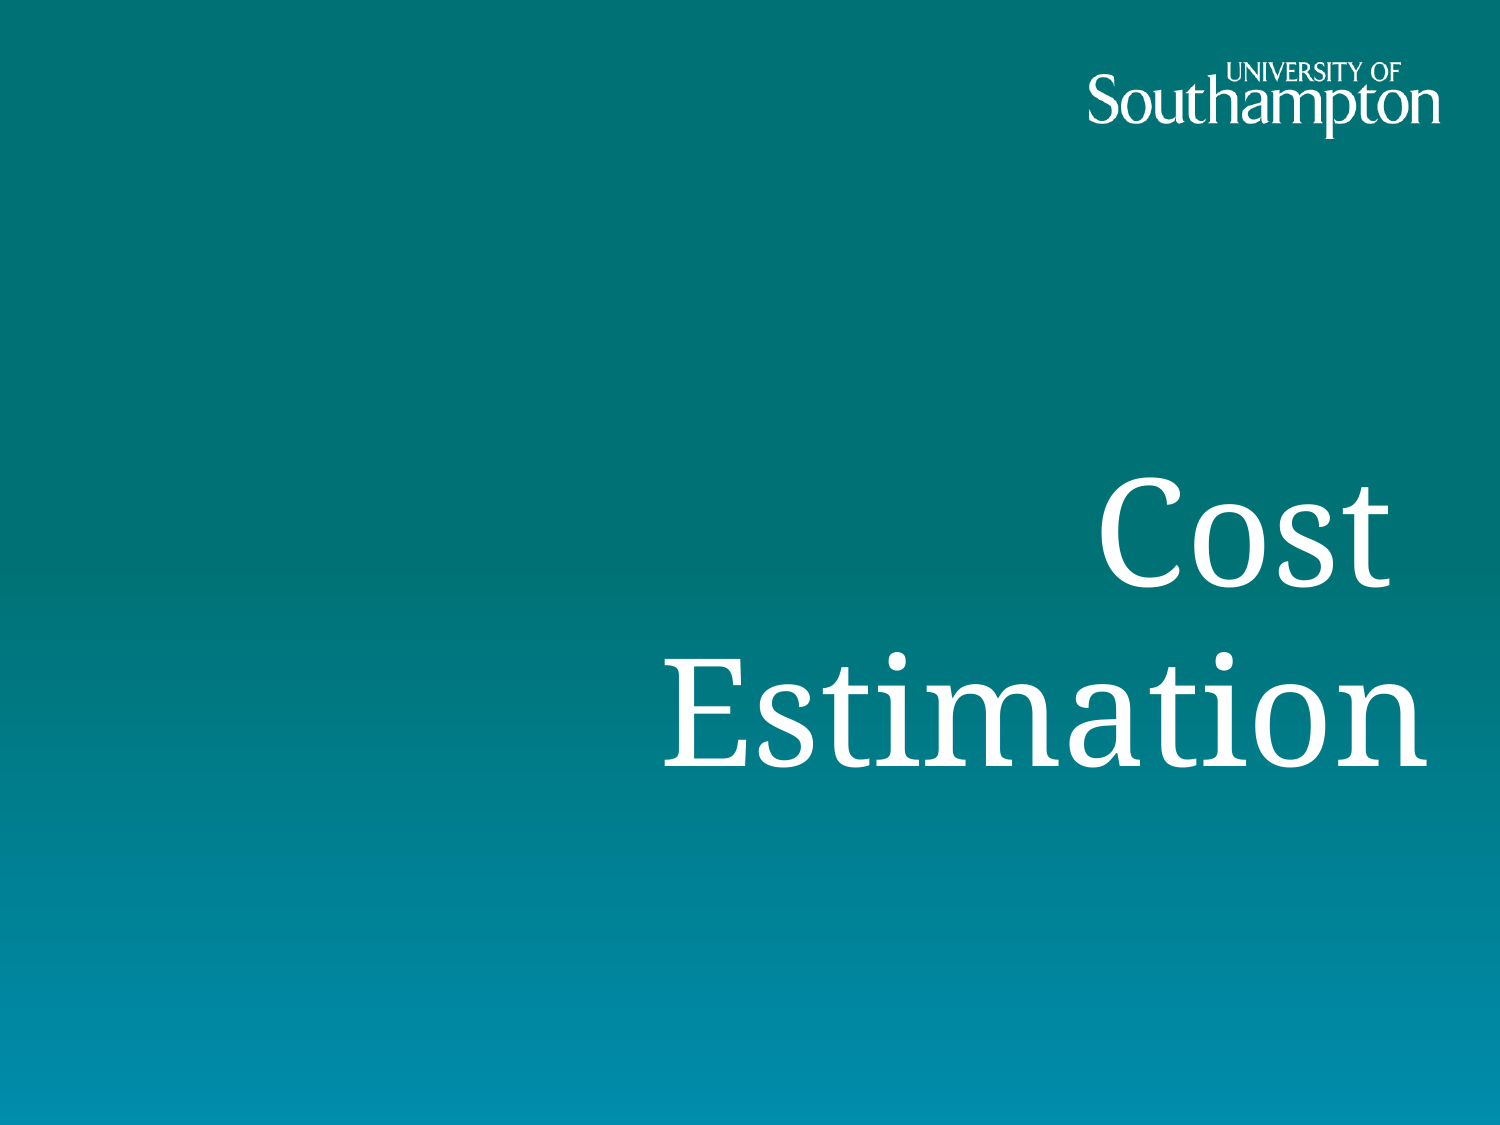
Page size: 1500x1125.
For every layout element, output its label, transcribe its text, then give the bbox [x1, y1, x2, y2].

picture [1089, 62, 1441, 139]
title Cost Estimation [52, 278, 1448, 954]
